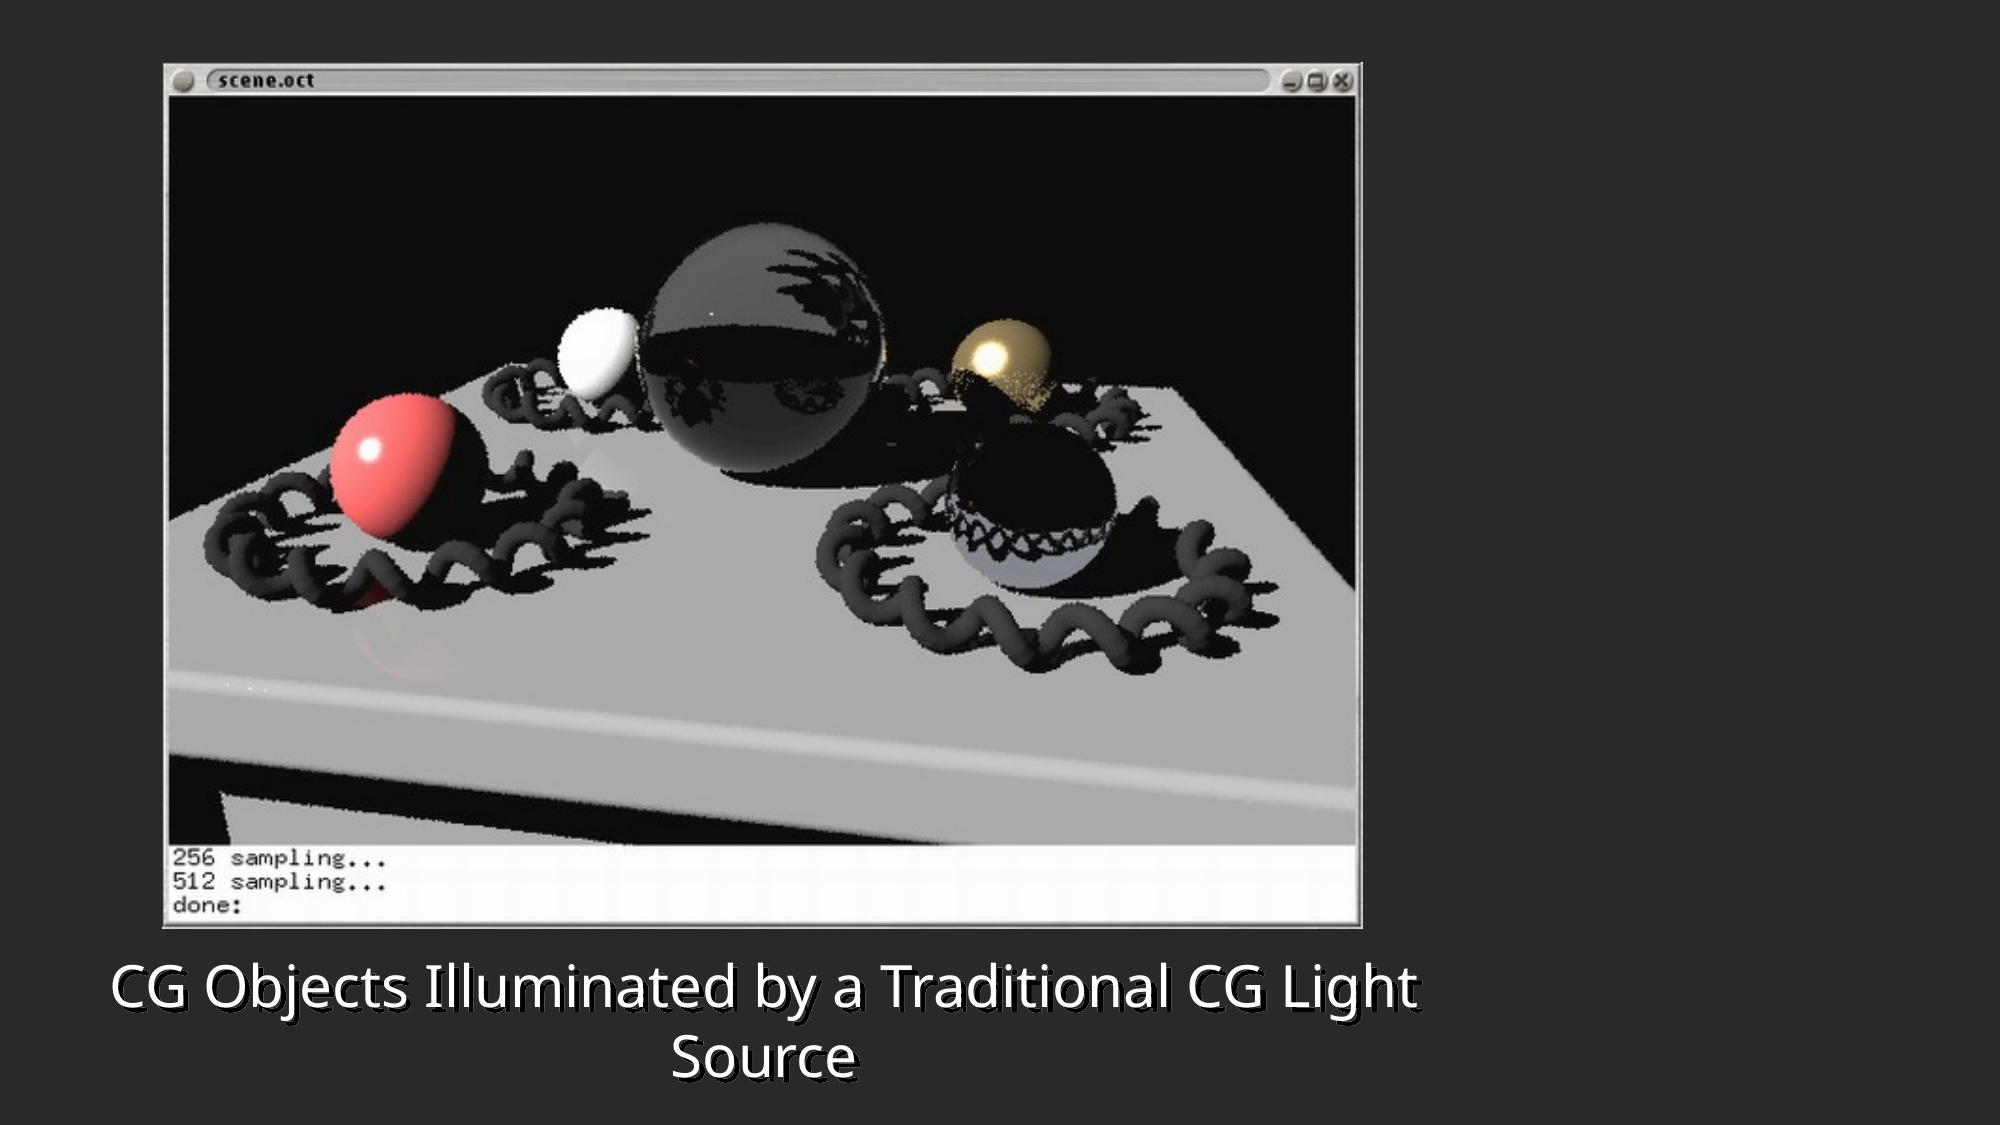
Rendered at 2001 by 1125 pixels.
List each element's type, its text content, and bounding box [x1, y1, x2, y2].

text_box CG Objects Illuminated by a Traditional CG Light Source [49, 942, 1479, 1097]
picture [162, 62, 1363, 929]
